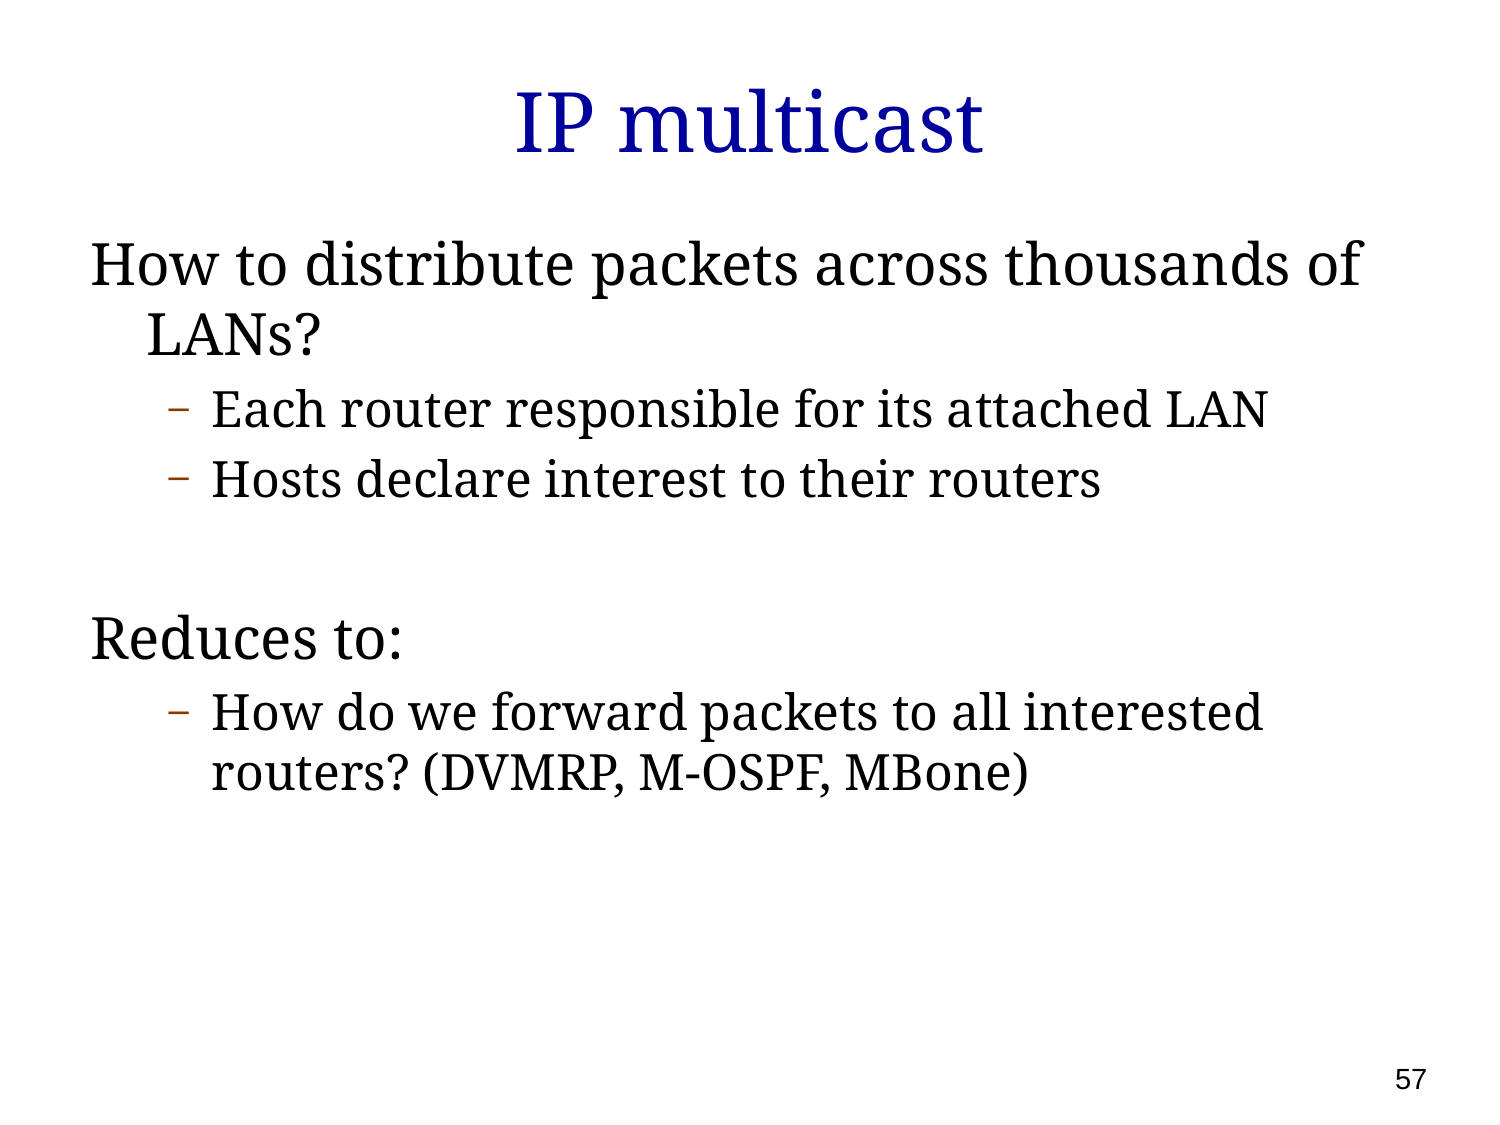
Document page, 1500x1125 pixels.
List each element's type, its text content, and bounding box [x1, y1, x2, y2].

title IP multicast [74, 47, 1426, 191]
list How to distribute packets across thousands of LANs? Each router responsible for its attached LAN Hosts declare interest to their routers Reduces to: How do we forward packets to all interested routers? (DVMRP, M-OSPF, MBone) [74, 219, 1426, 963]
slide_number 57 [1092, 1024, 1443, 1103]
